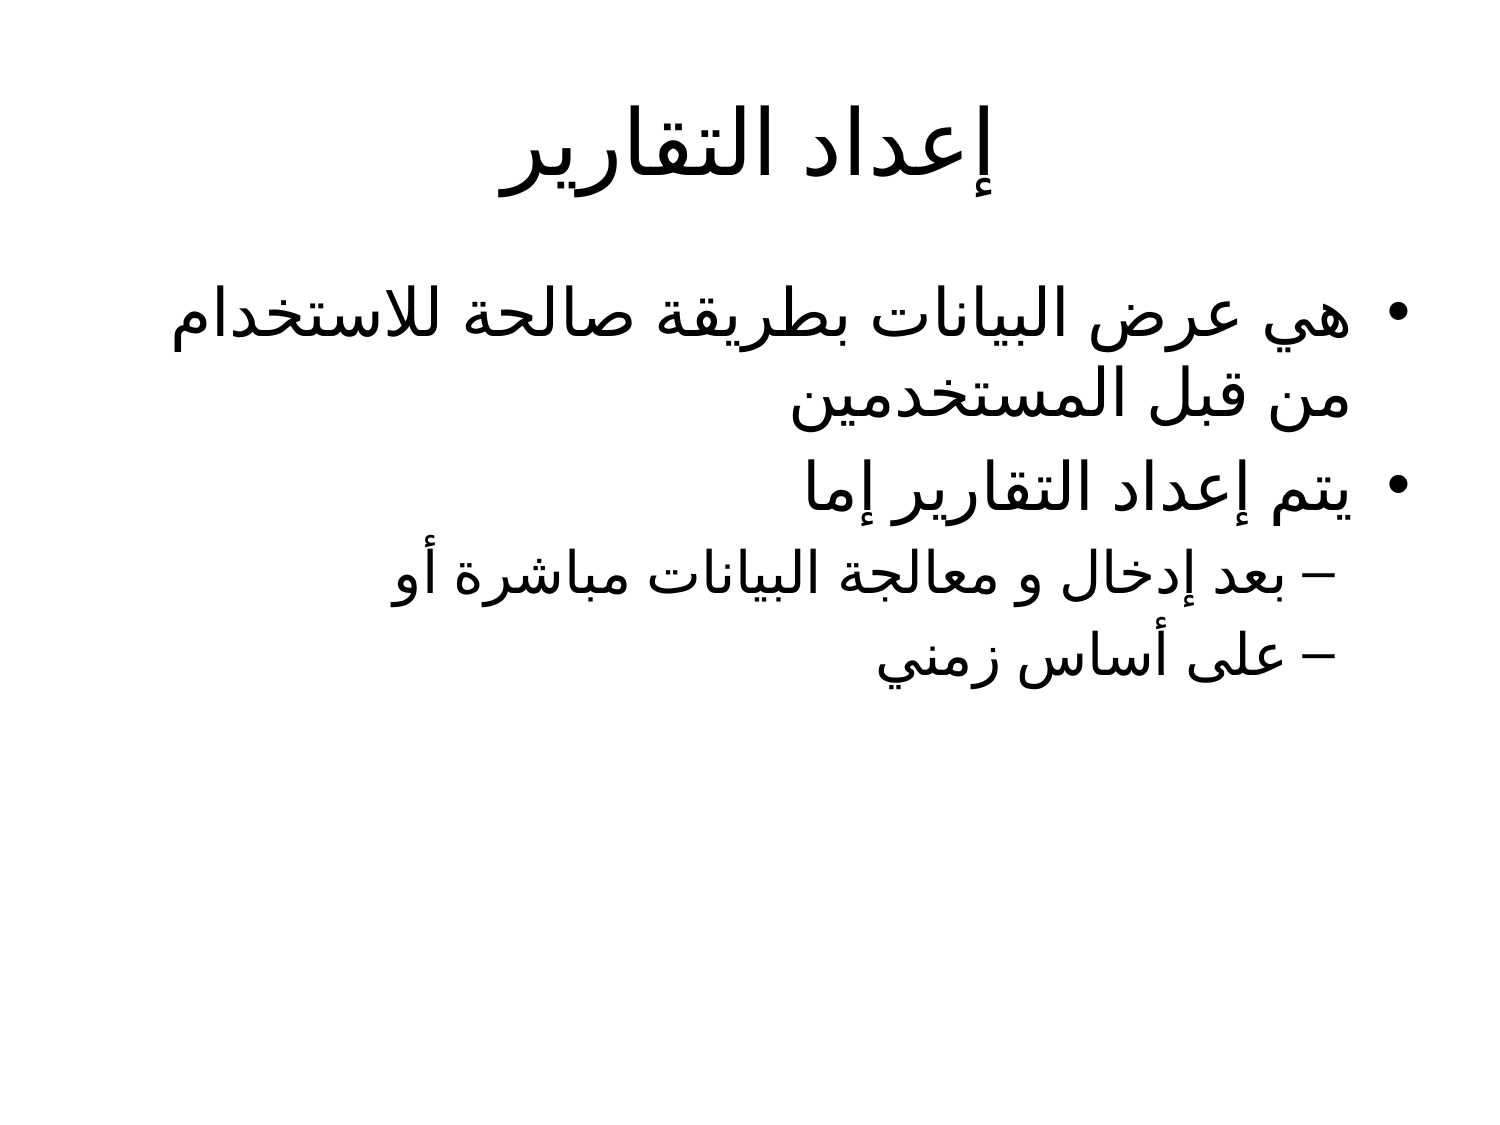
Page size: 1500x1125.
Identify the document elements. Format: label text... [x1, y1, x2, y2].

title إعداد التقارير [75, 45, 1425, 233]
list هي عرض البيانات بطريقة صالحة للاستخدام من قبل المستخدمين يتم إعداد التقارير إما بعد إدخال و معالجة البيانات مباشرة أو على أساس زمني [75, 262, 1425, 1005]
